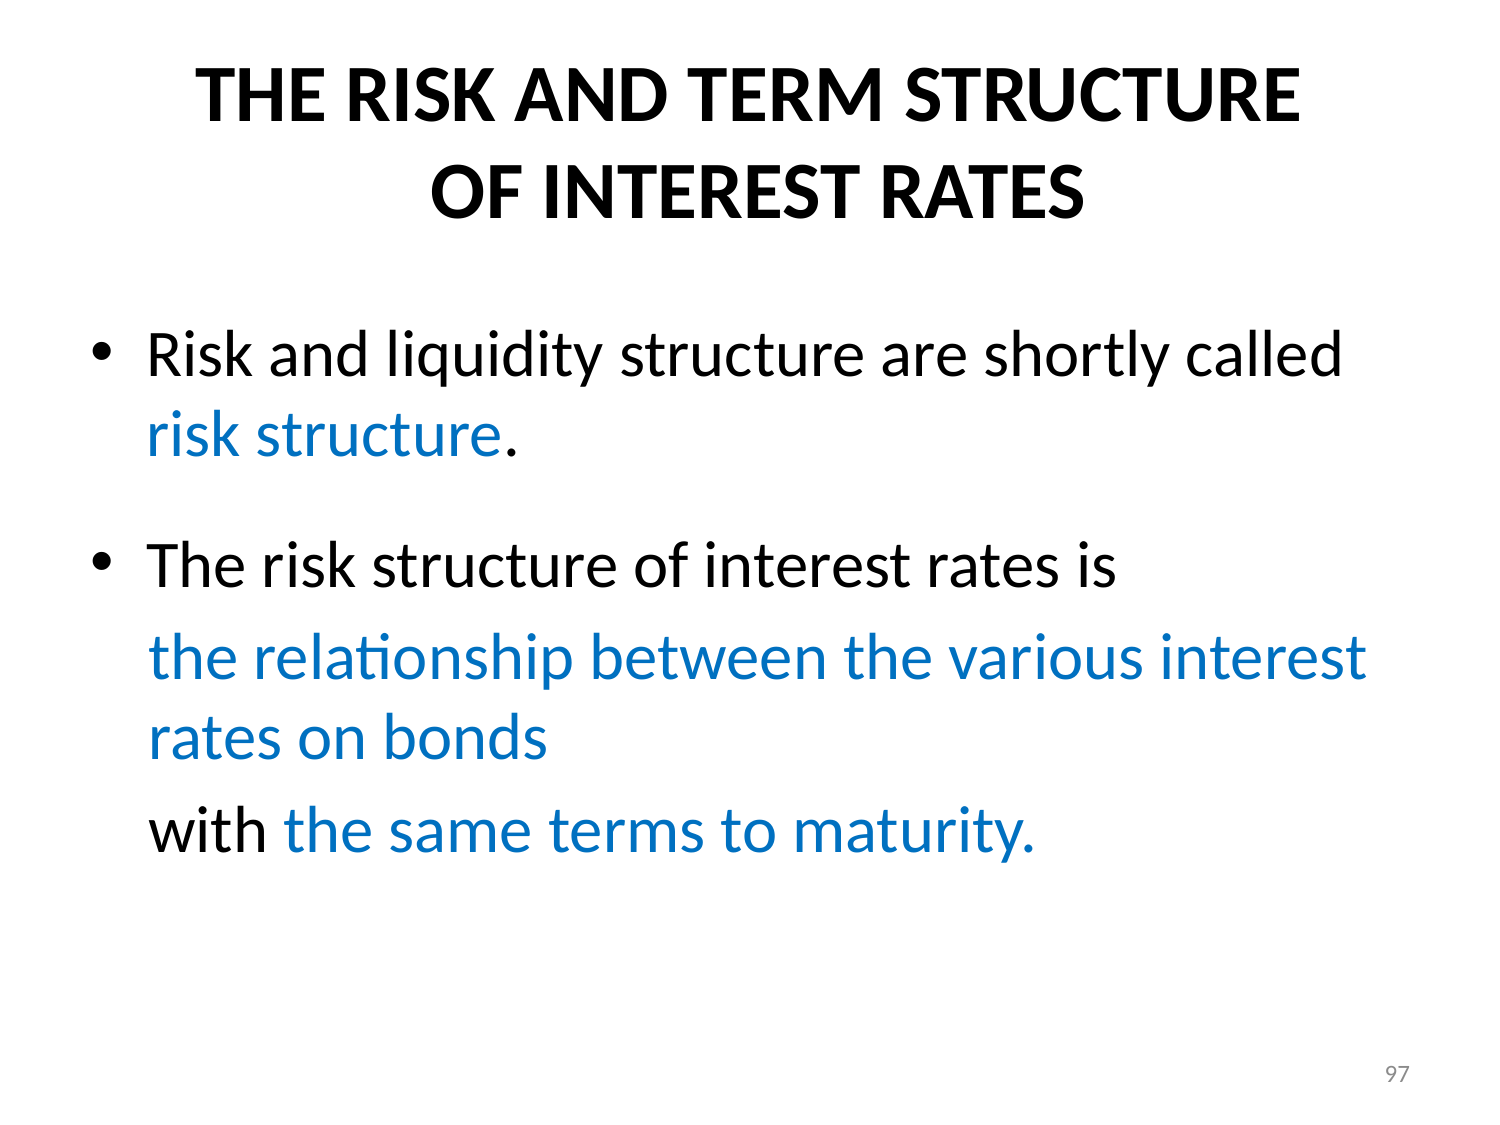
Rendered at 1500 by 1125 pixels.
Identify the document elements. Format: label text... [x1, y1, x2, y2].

slide_number 97 [1074, 1042, 1425, 1103]
list Risk and liquidity structure are shortly called risk structure. The risk structure of interest rates is the relationship between the various interest rates on bonds with the same terms to maturity. [75, 302, 1425, 1125]
title THE RISK AND TERM STRUCTURE OF INTEREST RATES [75, 30, 1425, 244]
